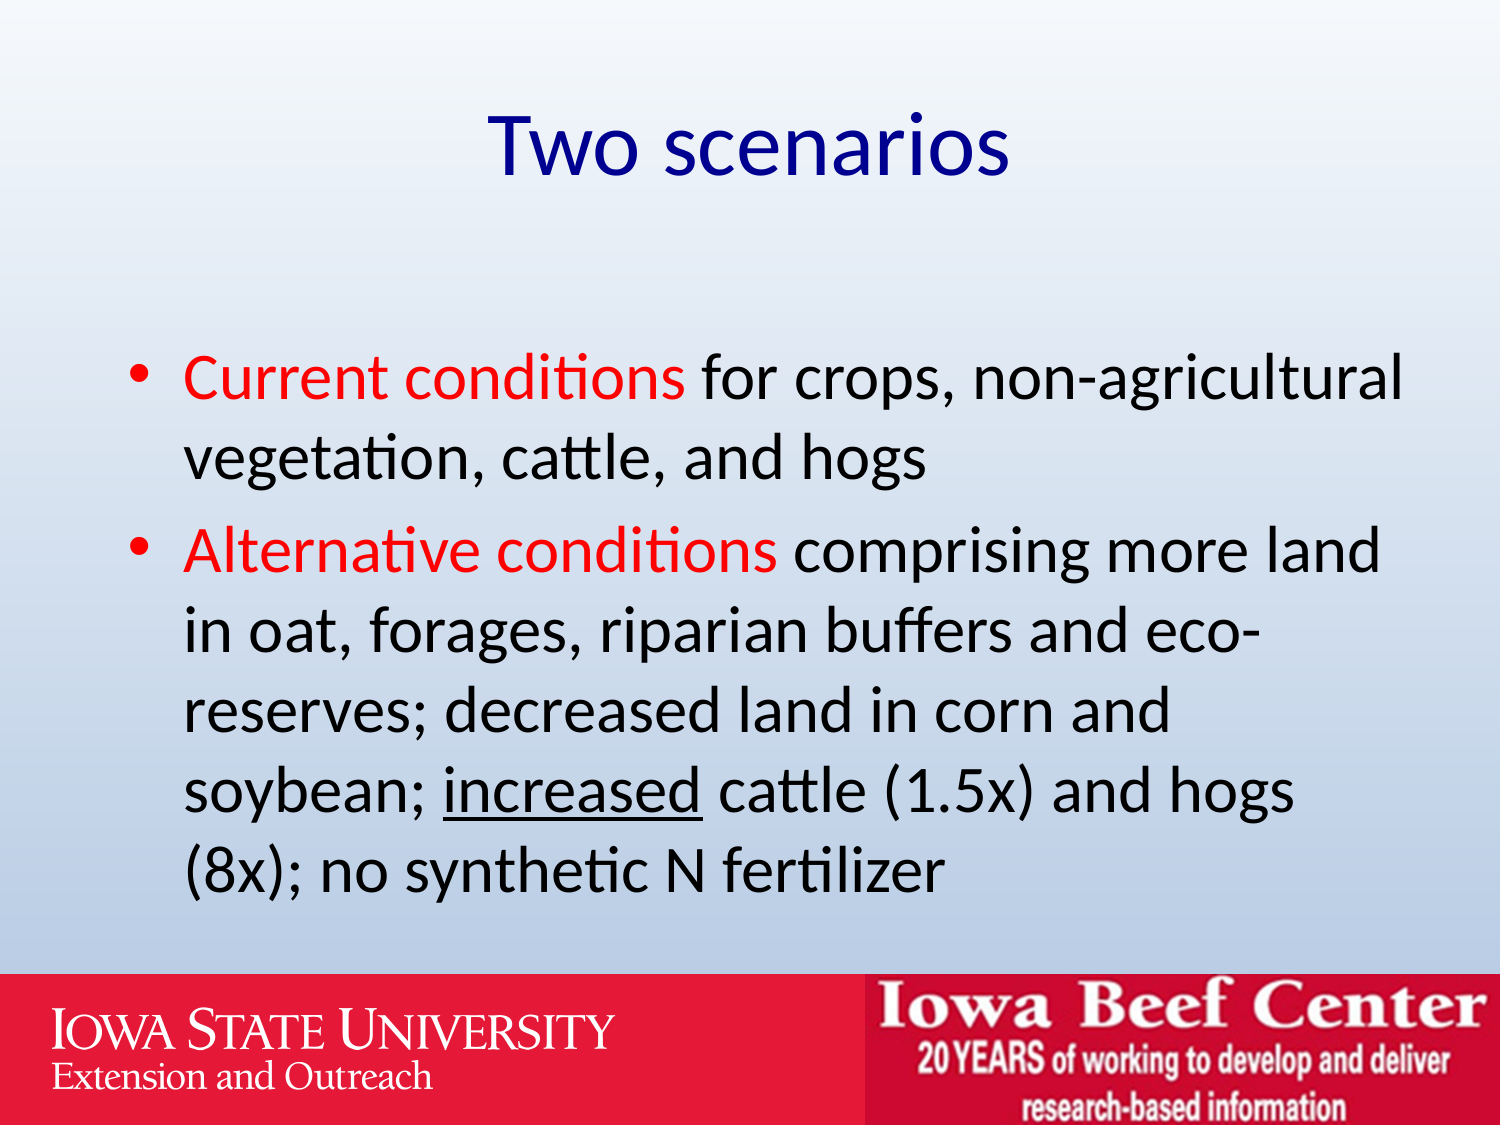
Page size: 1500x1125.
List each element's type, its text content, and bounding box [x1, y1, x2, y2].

list Current conditions for crops, non-agricultural vegetation, cattle, and hogs Alternative conditions comprising more land in oat, forages, riparian buffers and eco-reserves; decreased land in corn and soybean; increased cattle (1.5x) and hogs (8x); no synthetic N fertilizer [112, 324, 1438, 973]
title Two scenarios [75, 45, 1425, 233]
picture [0, 974, 1500, 1125]
